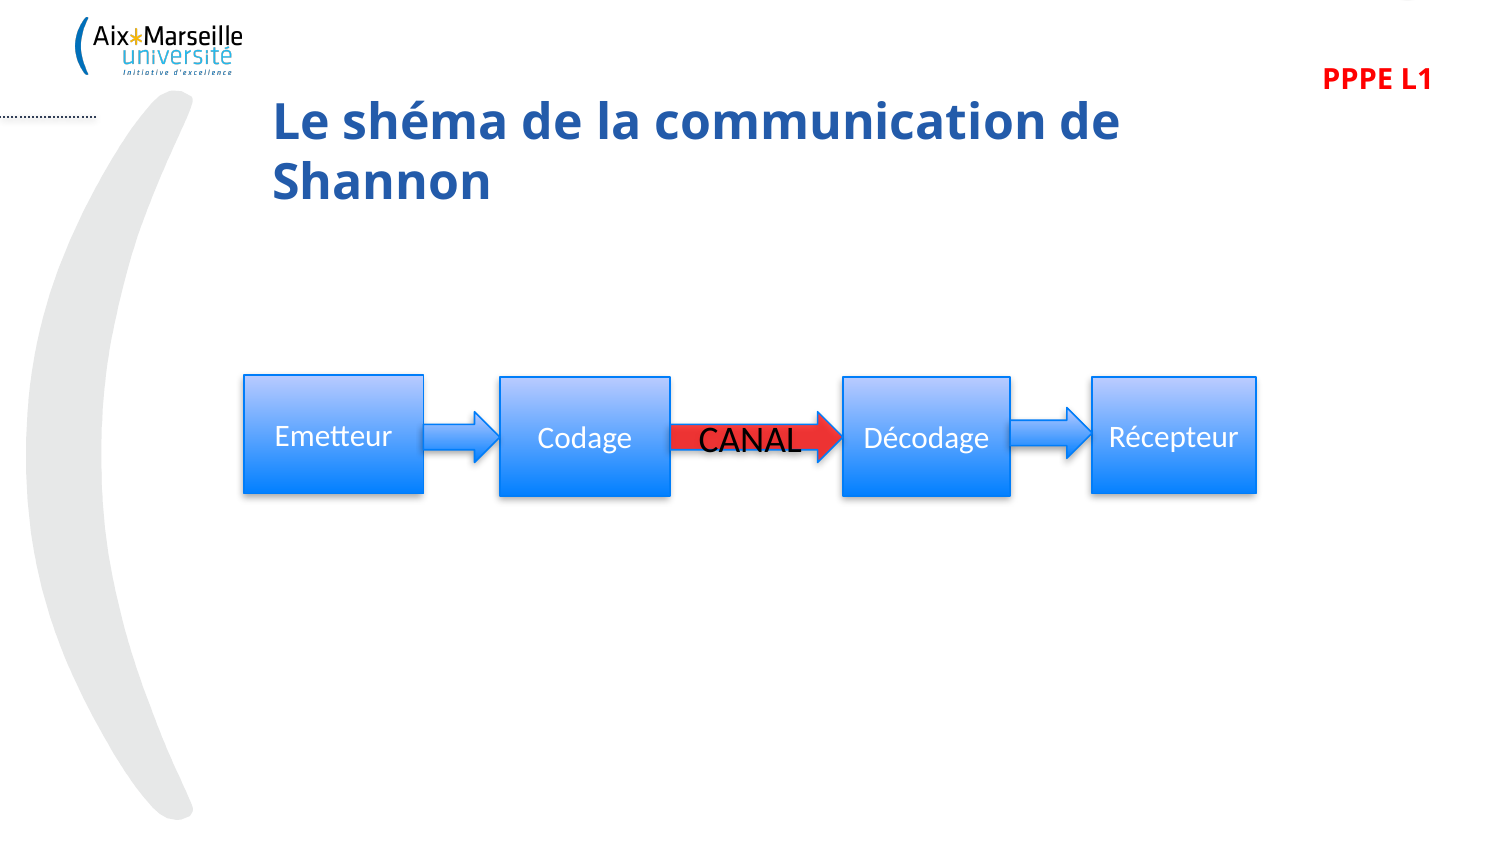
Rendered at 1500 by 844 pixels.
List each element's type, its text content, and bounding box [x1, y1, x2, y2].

text_box [422, 410, 501, 464]
text_box [1009, 406, 1093, 460]
text_box CANAL [669, 410, 844, 464]
text_box Décodage [842, 376, 1011, 497]
text_box Emetteur [243, 374, 424, 494]
title Le shéma de la communication de Shannon [272, 89, 1349, 169]
text_box PPPE L1 [1256, 0, 1500, 146]
text_box Codage [499, 376, 671, 497]
text_box Récepteur [1091, 376, 1257, 494]
picture [75, 17, 242, 75]
